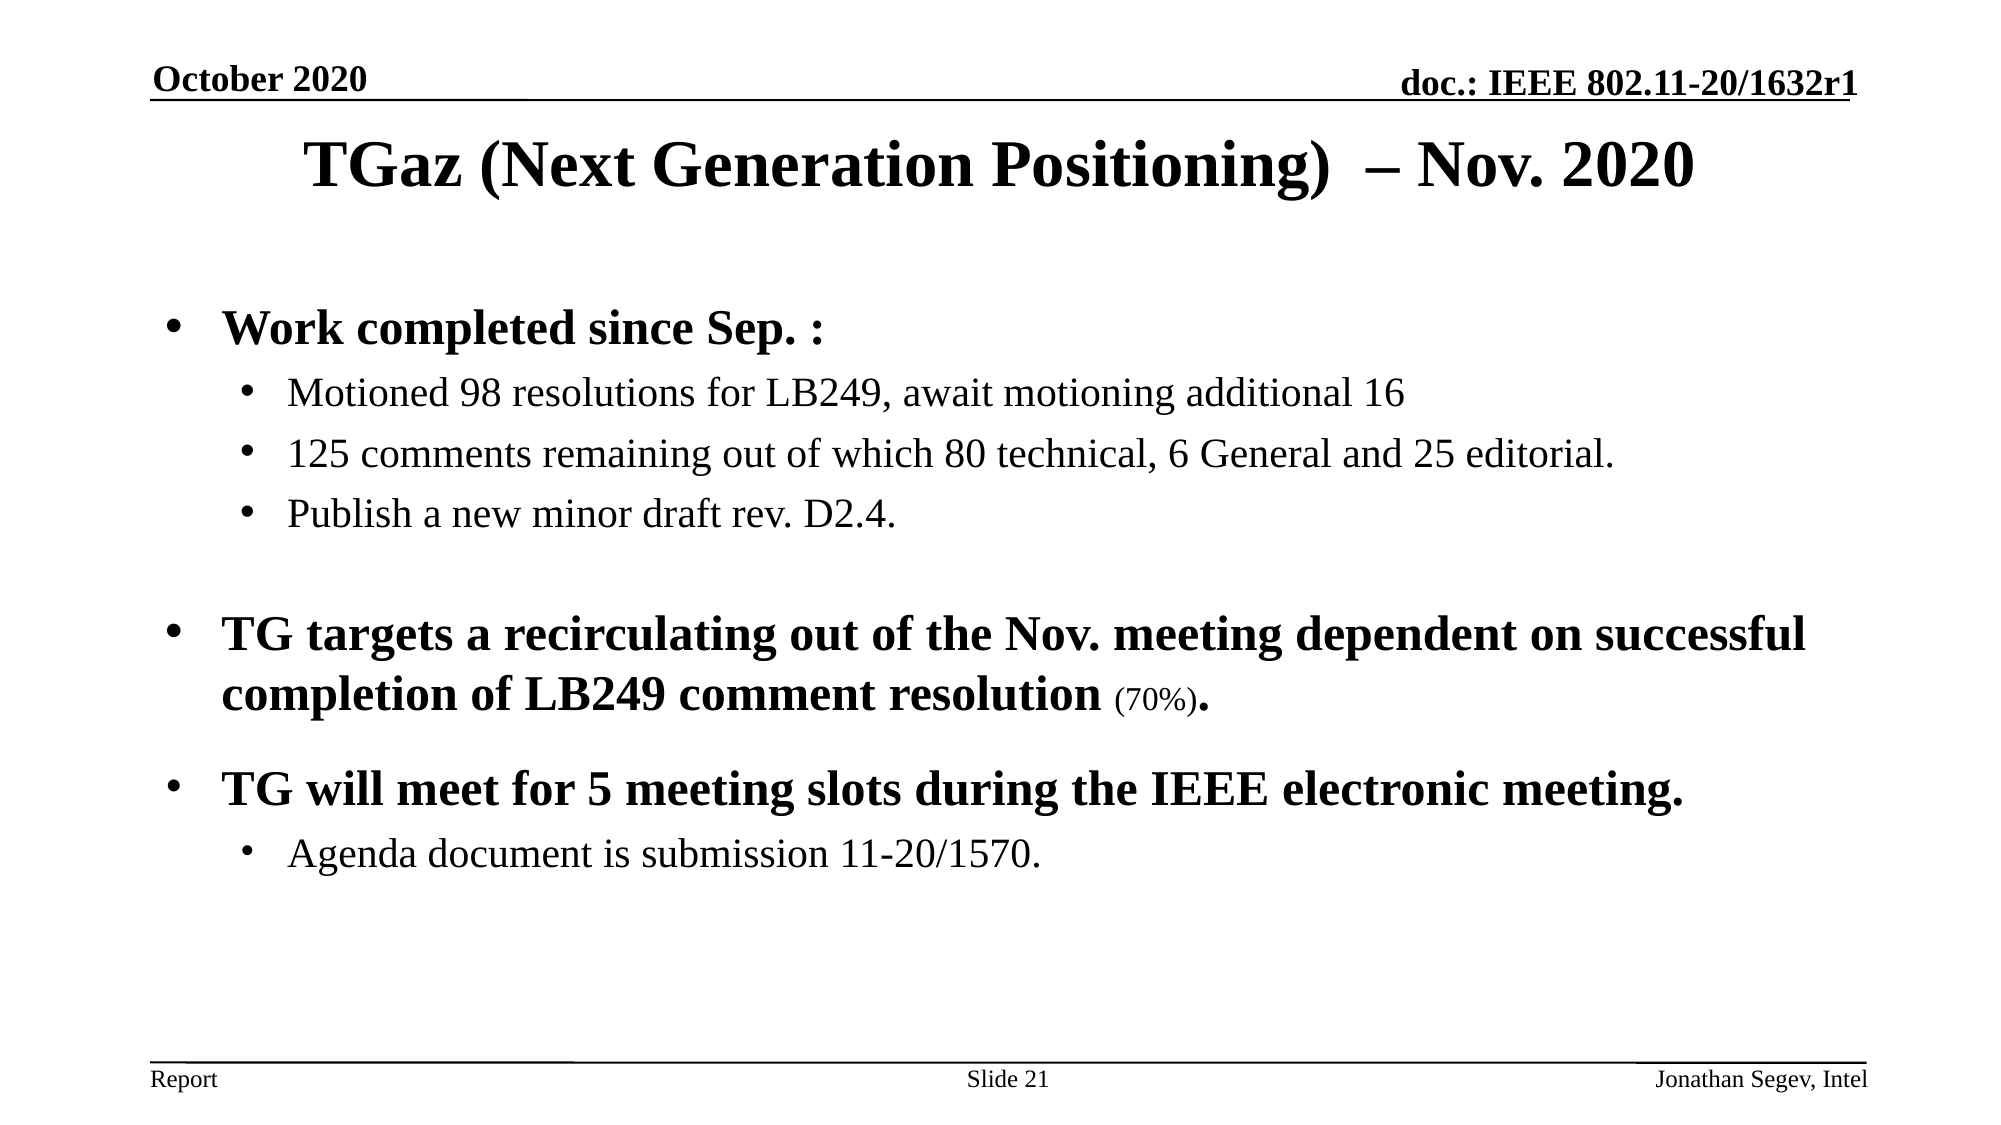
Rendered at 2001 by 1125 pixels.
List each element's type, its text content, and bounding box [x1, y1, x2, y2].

slide_number Slide 21 [950, 1061, 1067, 1123]
list Work completed since Sep. : Motioned 98 resolutions for LB249, await motioning additional 16 125 comments remaining out of which 80 technical, 6 General and 25 editorial. Publish a new minor draft rev. D2.4. TG targets a recirculating out of the Nov. meeting dependent on successful completion of LB249 comment resolution (70%). TG will meet for 5 meeting slots during the IEEE electronic meeting. Agenda document is submission 11-20/1570. [149, 286, 1850, 1000]
title TGaz (Next Generation Positioning) – Nov. 2020 [149, 112, 1850, 286]
footer Jonathan Segev, Intel [1171, 1061, 1869, 1093]
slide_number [152, 54, 563, 100]
